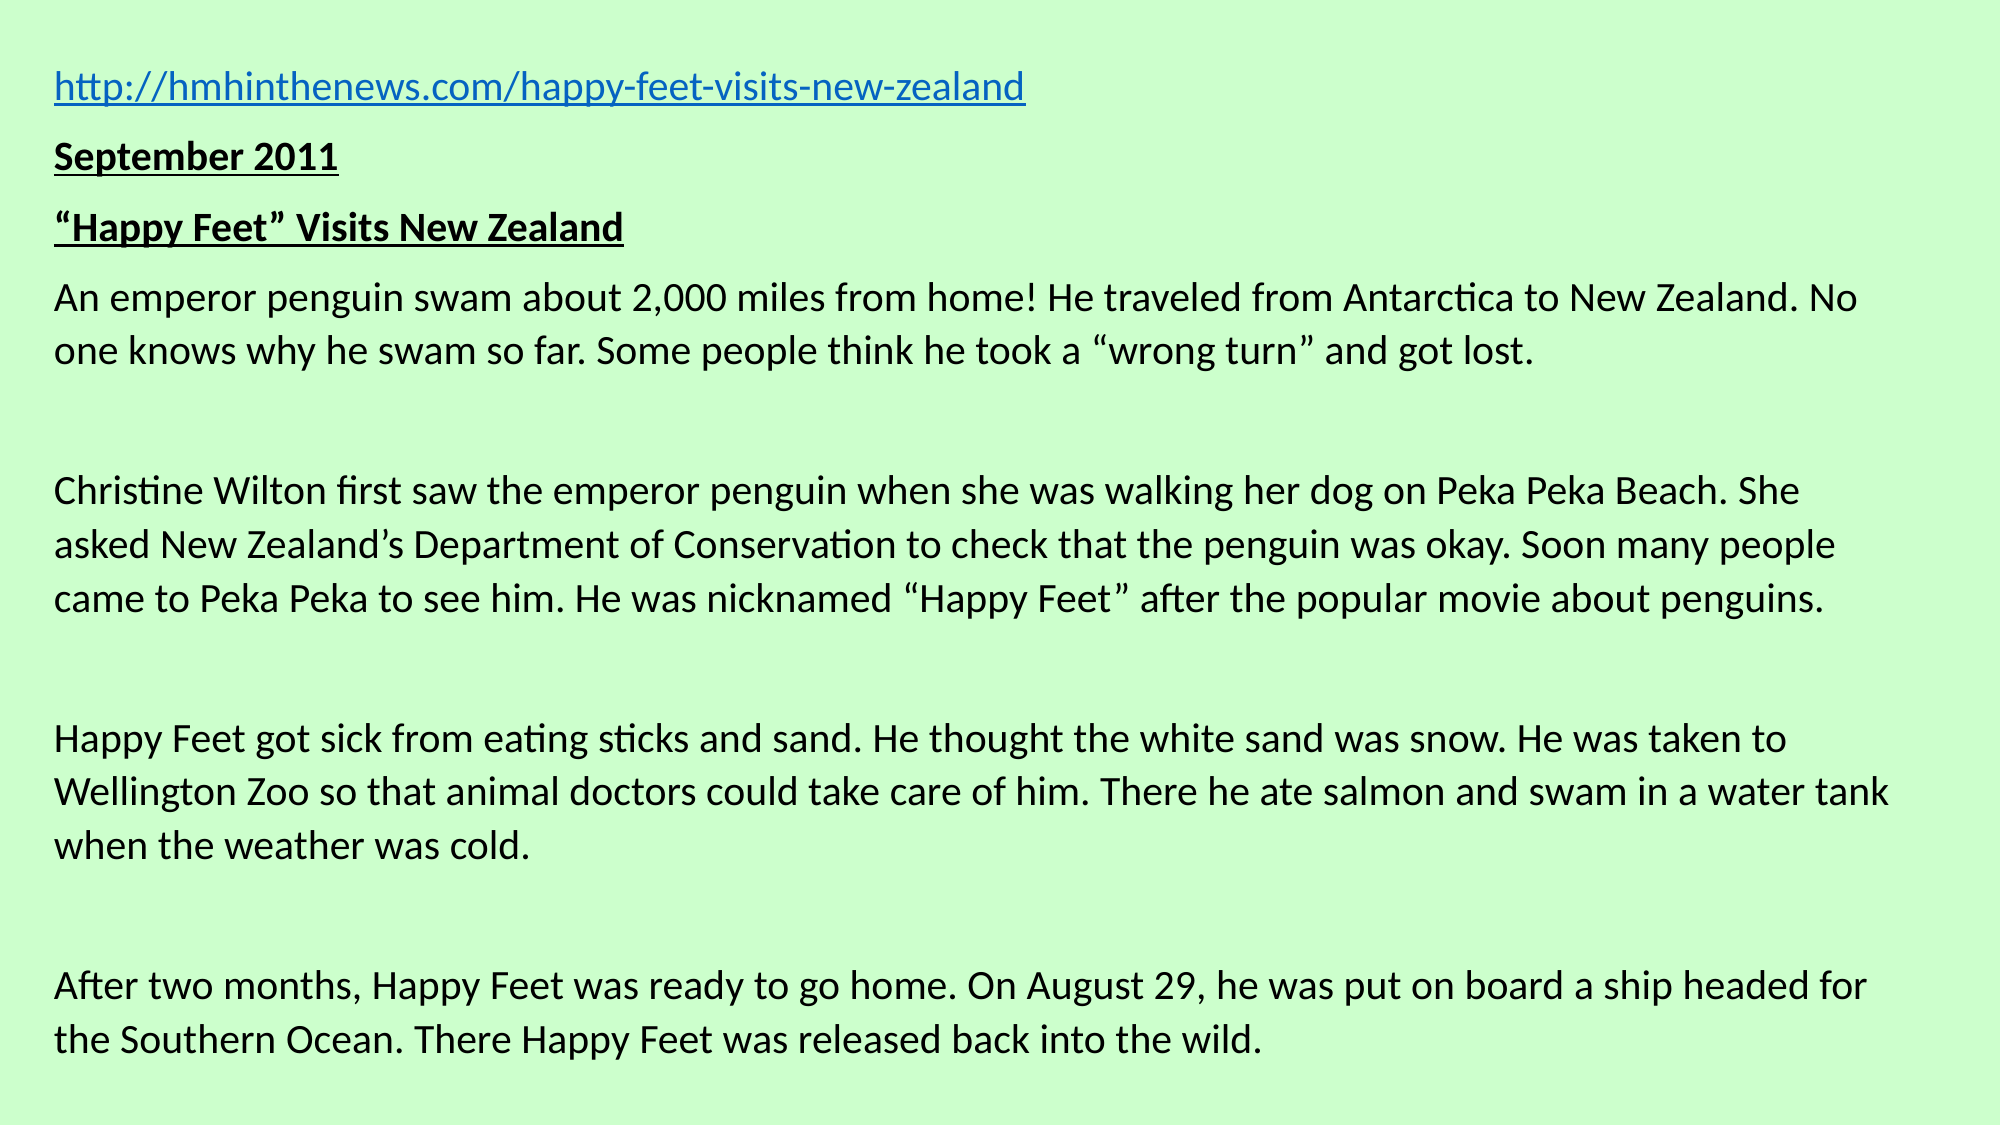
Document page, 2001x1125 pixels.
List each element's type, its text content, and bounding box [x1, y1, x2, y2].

text_box http://hmhinthenews.com/happy-feet-visits-new-zealand September 2011 “Happy Feet” Visits New Zealand An emperor penguin swam about 2,000 miles from home! He traveled from Antarctica to New Zealand. No one knows why he swam so far. Some people think he took a “wrong turn” and got lost. Christine Wilton first saw the emperor penguin when she was walking her dog on Peka Peka Beach. She asked New Zealand’s Department of Conservation to check that the penguin was okay. Soon many people came to Peka Peka to see him. He was nicknamed “Happy Feet” after the popular movie about penguins. Happy Feet got sick from eating sticks and sand. He thought the white sand was snow. He was taken to Wellington Zoo so that animal doctors could take care of him. There he ate salmon and swam in a water tank when the weather was cold. After two months, Happy Feet was ready to go home. On August 29, he was put on board a ship headed for the Southern Ocean. There Happy Feet was released back into the wild. [39, 48, 1909, 1069]
